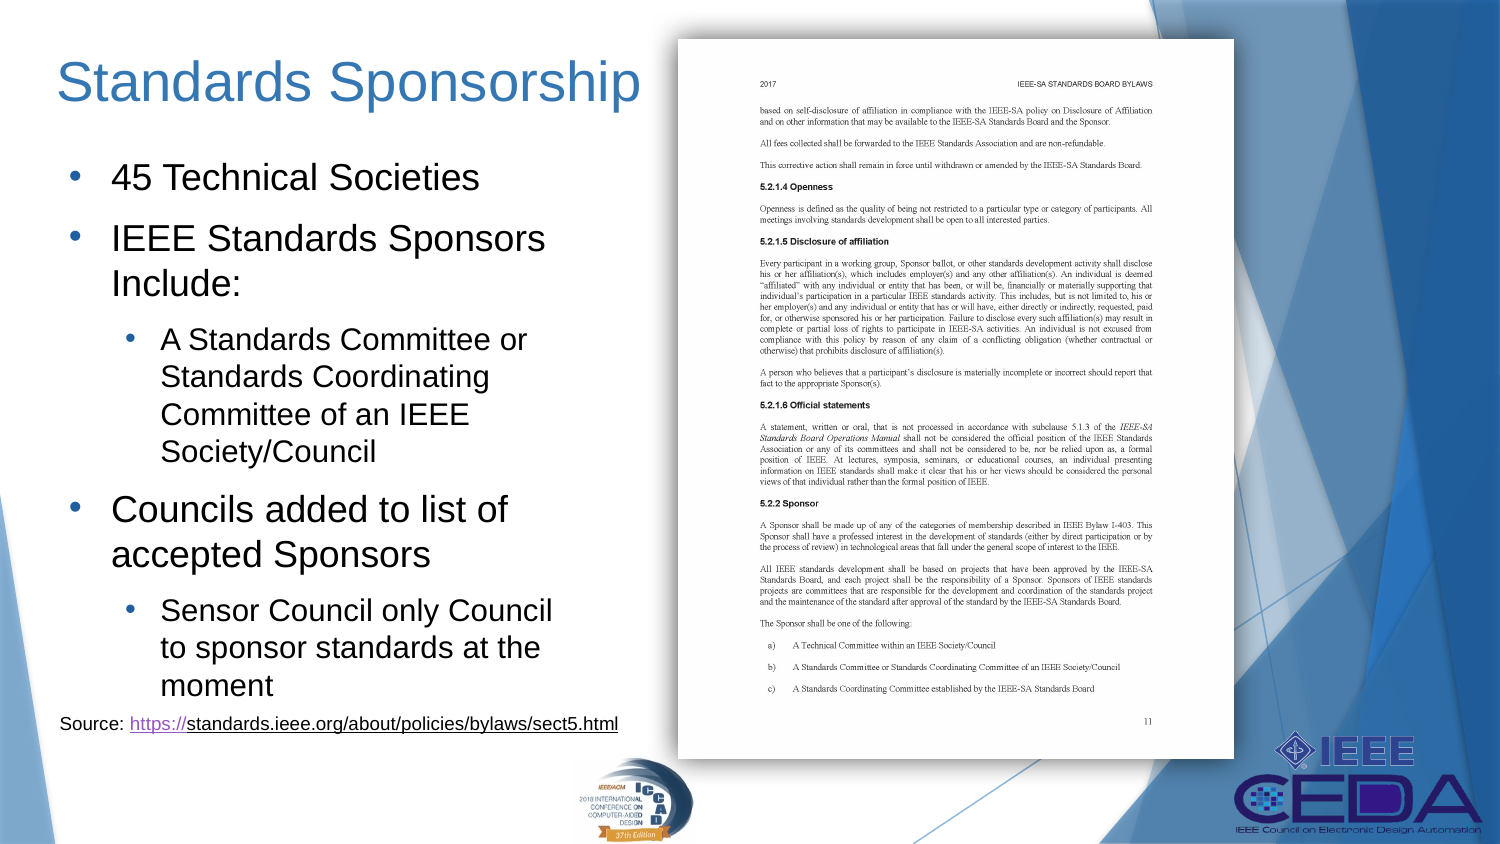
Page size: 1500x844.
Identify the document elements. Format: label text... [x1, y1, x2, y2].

text_box Source: https://standards.ieee.org/about/policies/bylaws/sect5.html [44, 704, 655, 742]
picture [1274, 728, 1415, 772]
list 45 Technical Societies IEEE Standards Sponsors Include: A Standards Committee or Standards Coordinating Committee of an IEEE Society/Council Councils added to list of accepted Sponsors Sensor Council only Council to sponsor standards at the moment [57, 147, 597, 704]
title Standards Sponsorship [44, 39, 658, 119]
picture [1234, 774, 1483, 834]
picture [677, 39, 1235, 760]
